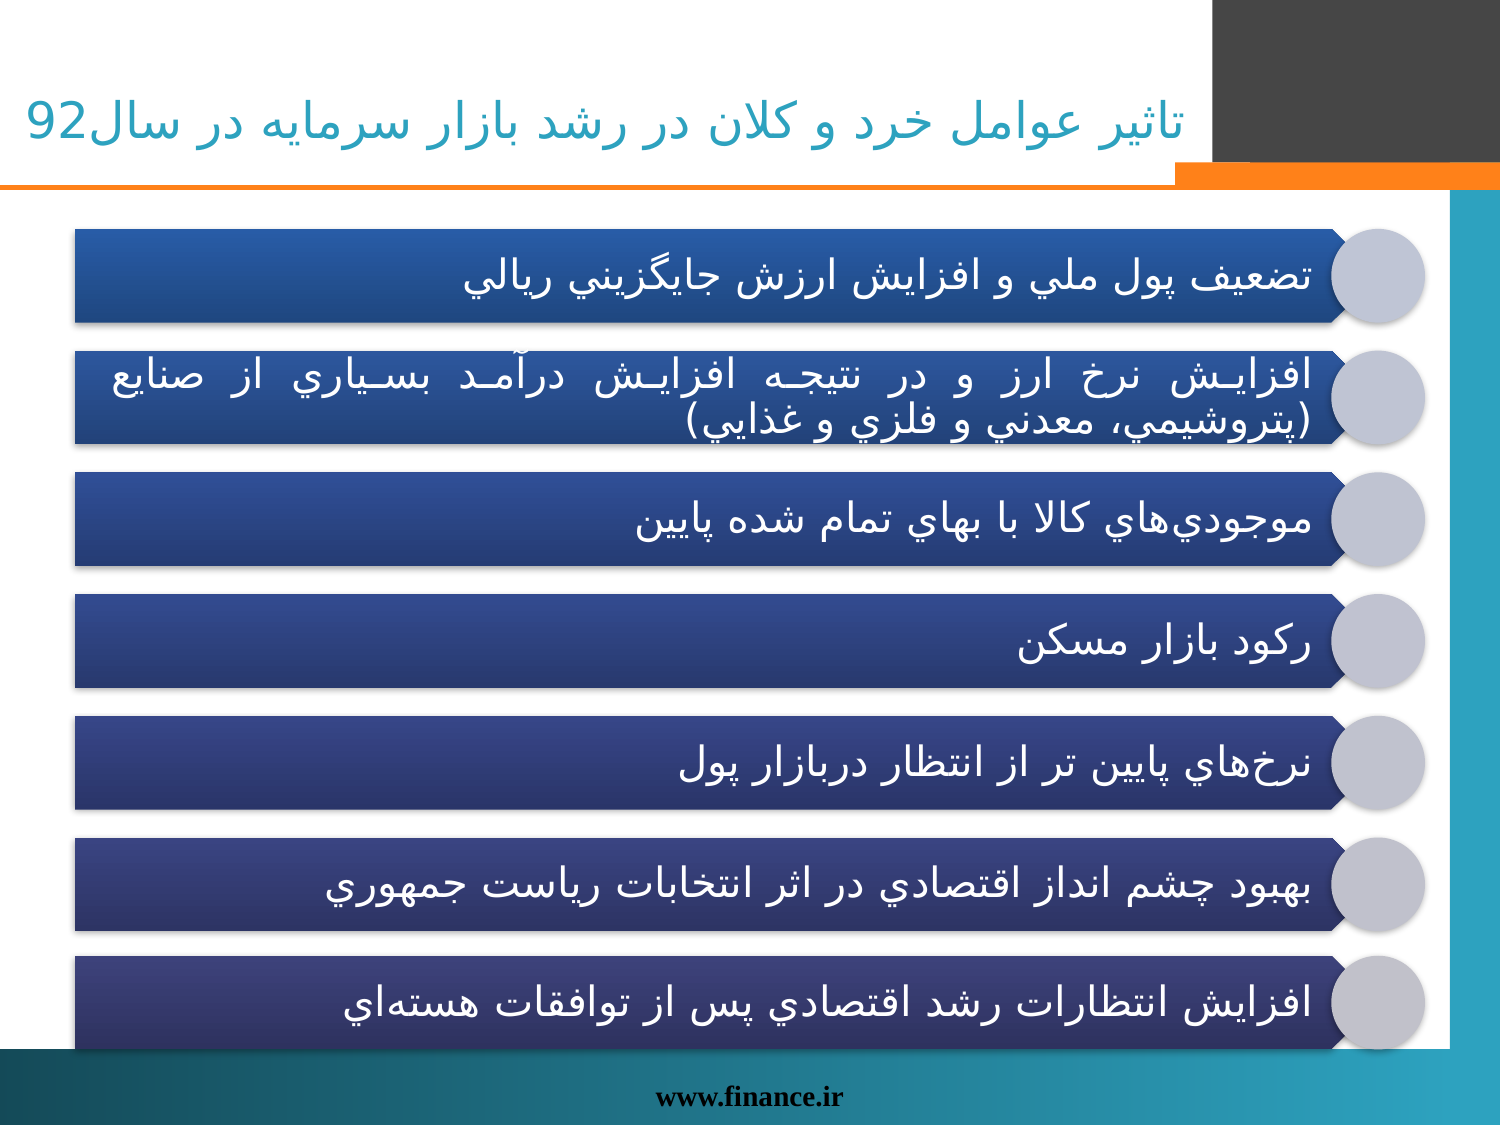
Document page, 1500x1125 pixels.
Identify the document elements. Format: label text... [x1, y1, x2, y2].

footer www.finance.ir [512, 1069, 988, 1111]
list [74, 224, 1426, 1050]
title تاثير عوامل خرد و کلان در رشد بازار سرمايه در سال92 [0, 74, 1213, 163]
